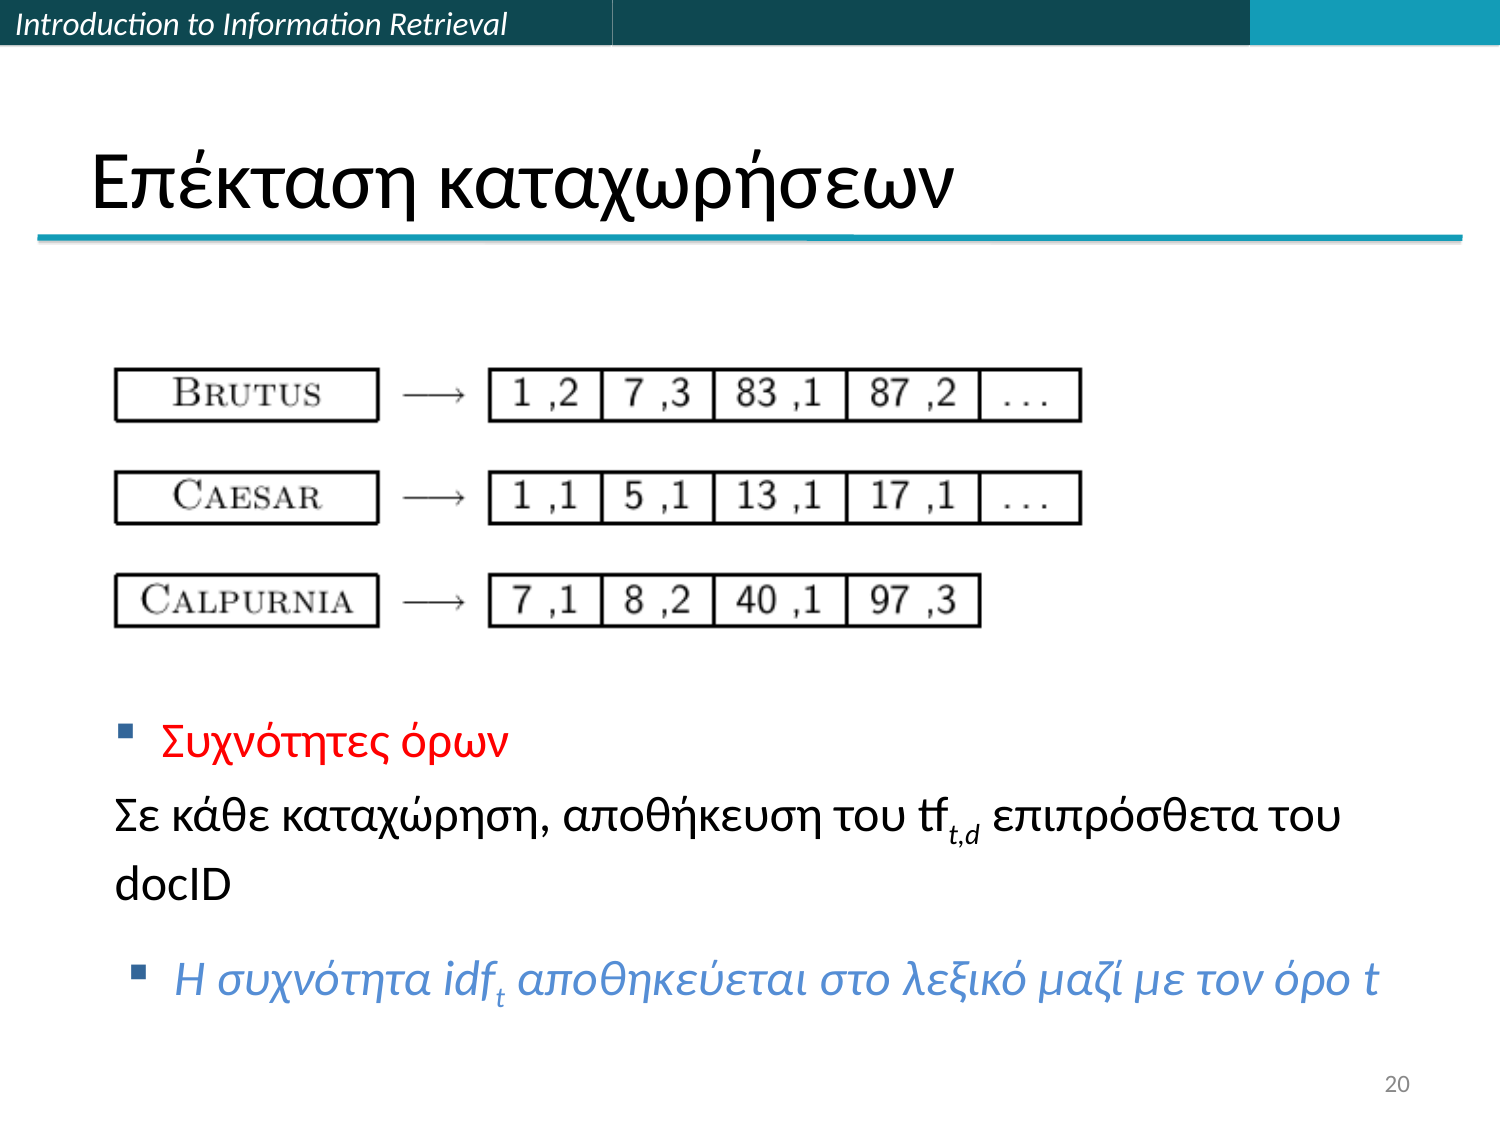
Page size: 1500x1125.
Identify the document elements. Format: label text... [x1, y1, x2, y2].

picture [105, 351, 1094, 639]
text_box Συχνότητες όρων Σε κάθε καταχώρηση, αποθήκευση του tft,d επιπρόσθετα του docID [24, 699, 1467, 823]
slide_number 20 [1074, 1062, 1425, 1103]
text_box Η συχνότητα idft αποθηκεύεται στο λεξικό μαζί με τον όρο t [37, 937, 1425, 998]
title Επέκταση καταχωρήσεων [74, 44, 1426, 233]
